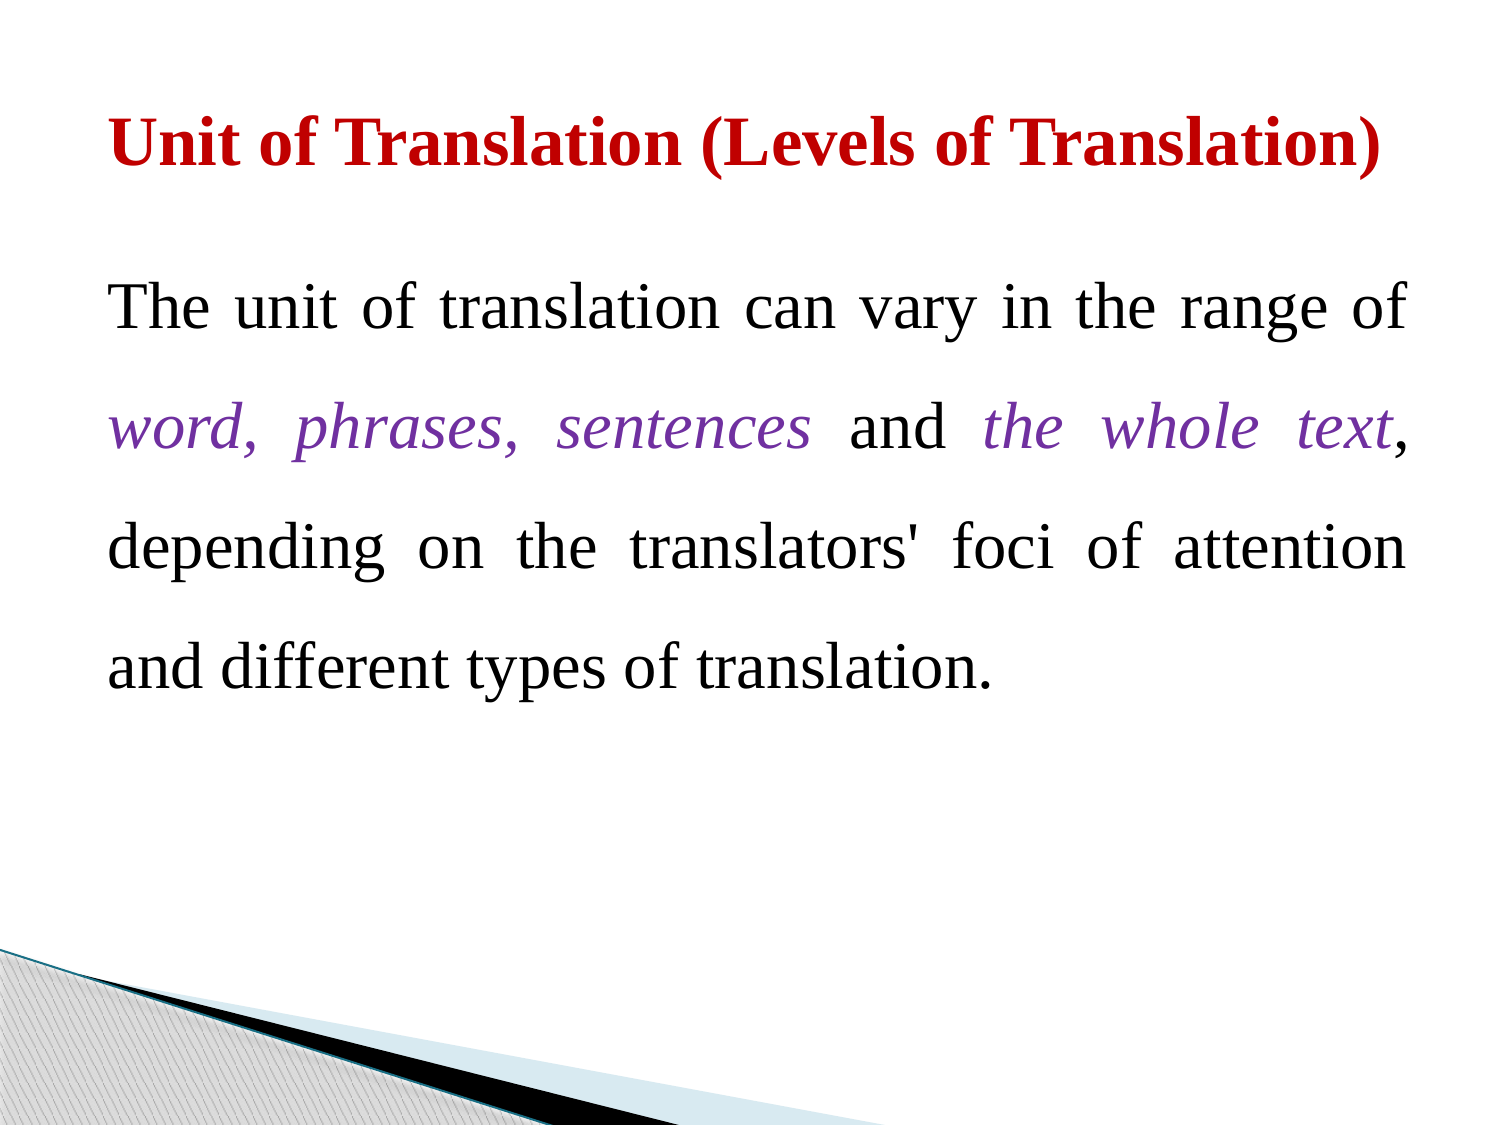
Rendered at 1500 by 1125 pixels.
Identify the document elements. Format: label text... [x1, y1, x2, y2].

list Unit of Translation (Levels of Translation) The unit of translation can vary in the range of word, phrases, sentences and the whole text, depending on the translators' foci of attention and different types of translation. [75, 87, 1425, 893]
